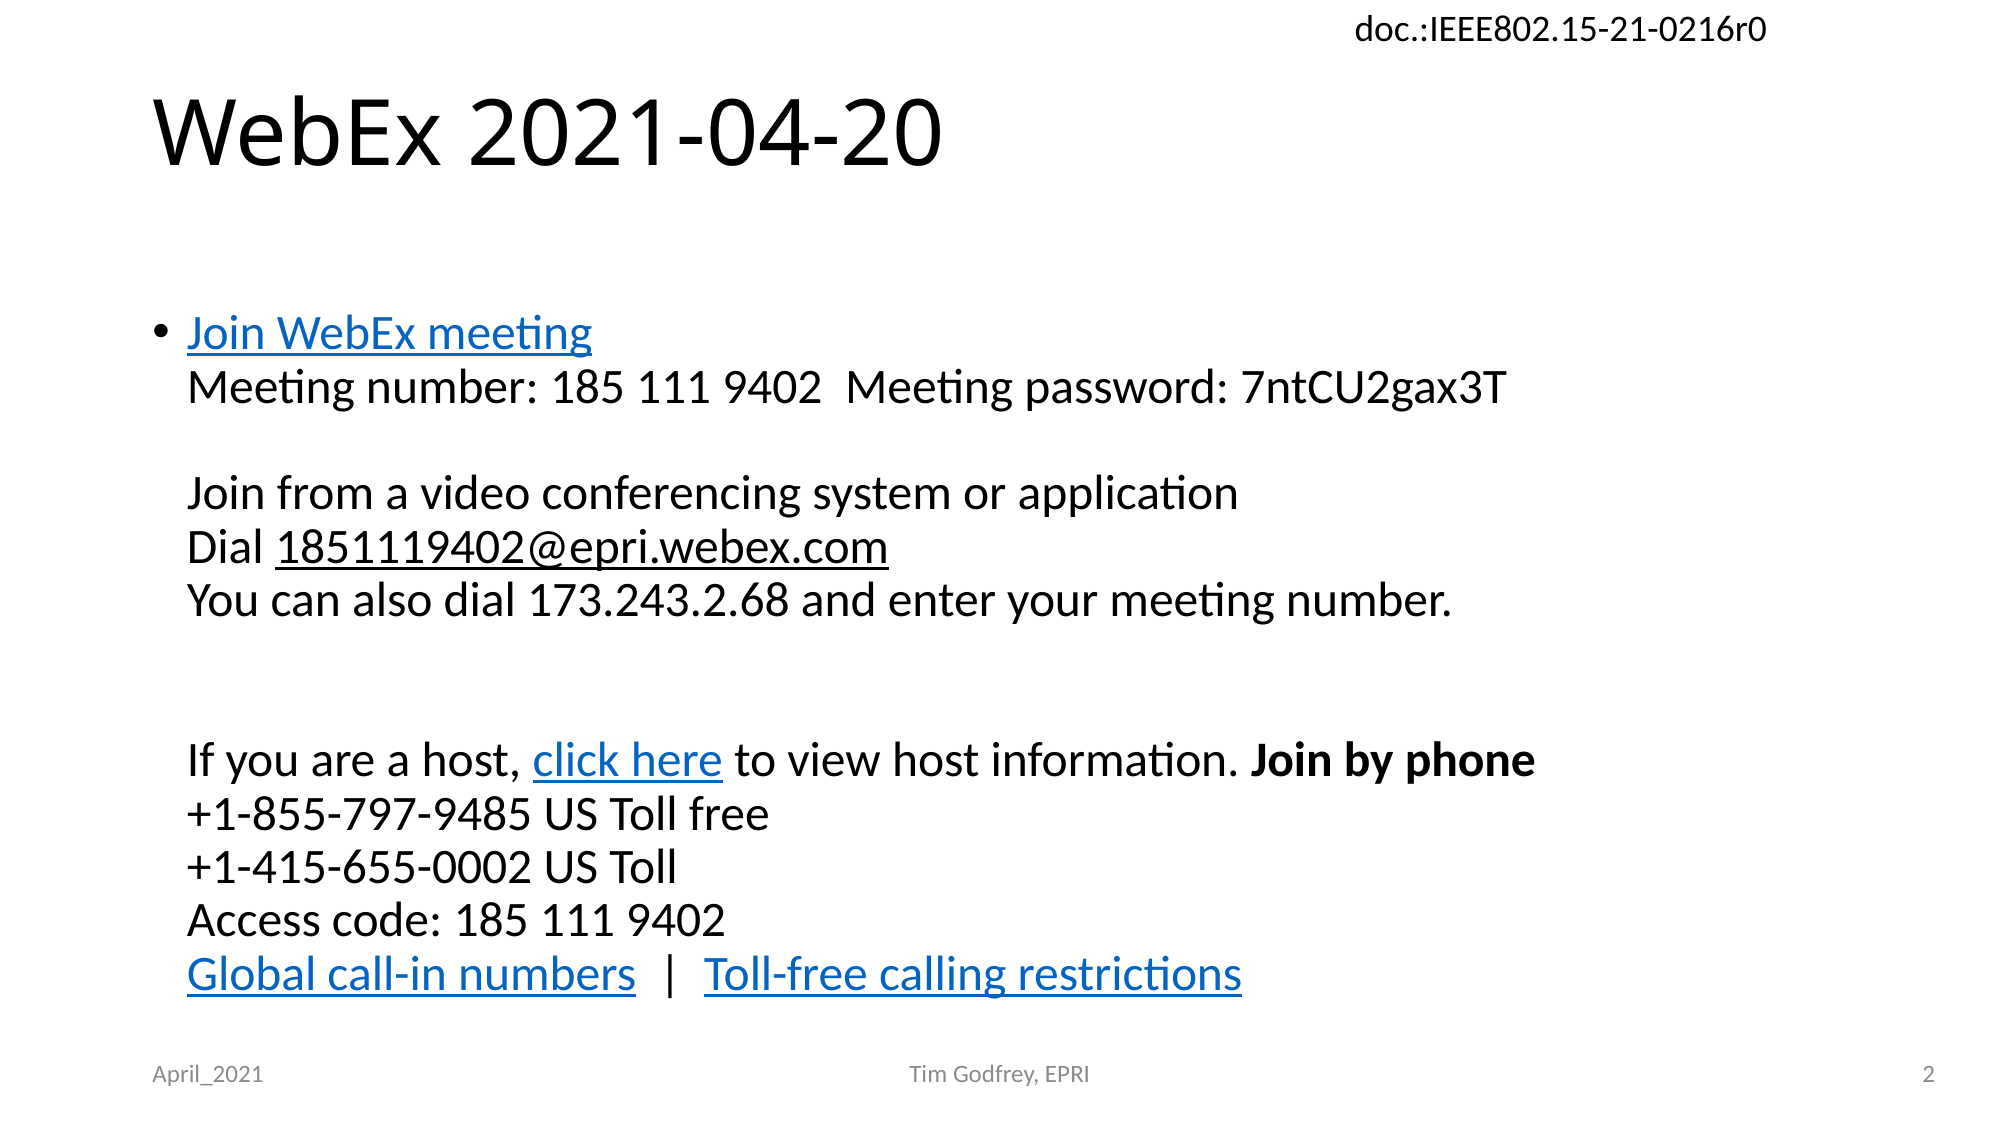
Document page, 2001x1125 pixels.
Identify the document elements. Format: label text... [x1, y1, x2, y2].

slide_number 2 [1462, 1042, 1950, 1103]
footer Tim Godfrey, EPRI [662, 1042, 1338, 1103]
slide_number April_2021 [137, 1042, 588, 1103]
list Join WebEx meeting Meeting number: 185 111 9402 Meeting password: 7ntCU2gax3T Join from a video conferencing system or application Dial 1851119402@epri.webex.com You can also dial 173.243.2.68 and enter your meeting number. If you are a host, click here to view host information. Join by phone +1-855-797-9485 US Toll free +1-415-655-0002 US Toll Access code: 185 111 9402 Global call-in numbers | Toll-free calling restrictions [137, 299, 1863, 1014]
title WebEx 2021-04-20 [137, 59, 1863, 213]
